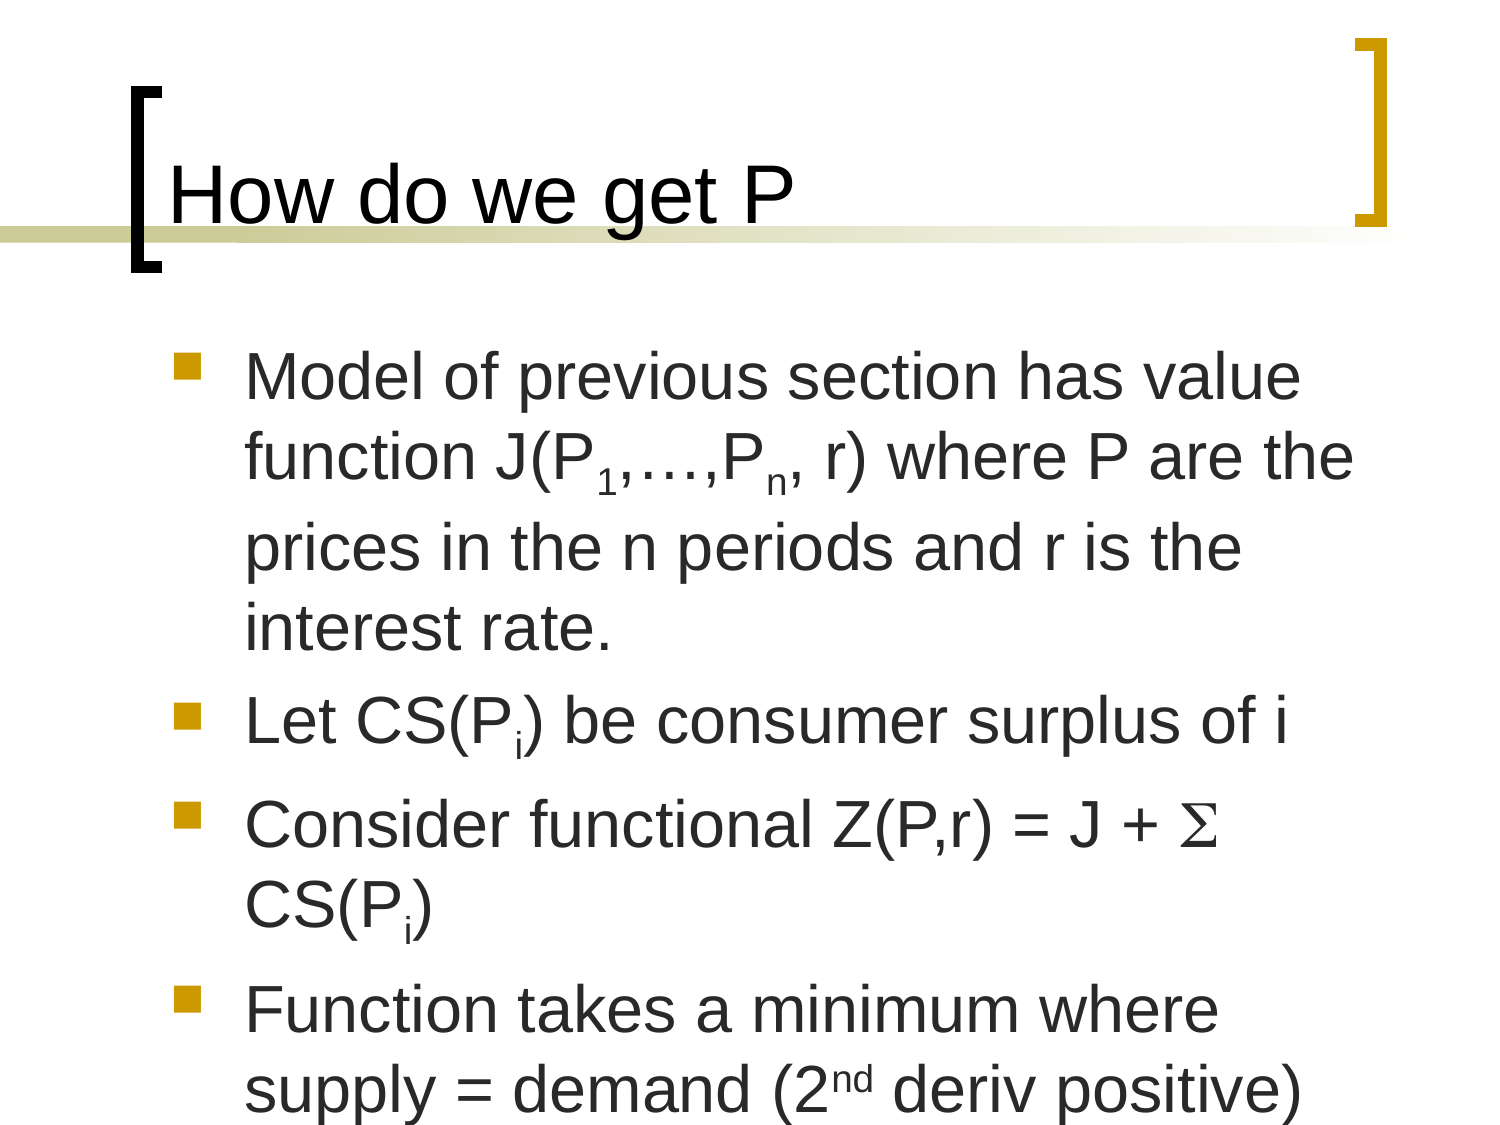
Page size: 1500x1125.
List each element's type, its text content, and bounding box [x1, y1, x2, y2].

list Model of previous section has value function J(P1,…,Pn, r) where P are the prices in the n periods and r is the interest rate. Let CS(Pi) be consumer surplus of i Consider functional Z(P,r) = J + S CS(Pi) Function takes a minimum where supply = demand (2nd deriv positive) [155, 324, 1413, 1001]
title How do we get P [152, 15, 1328, 248]
